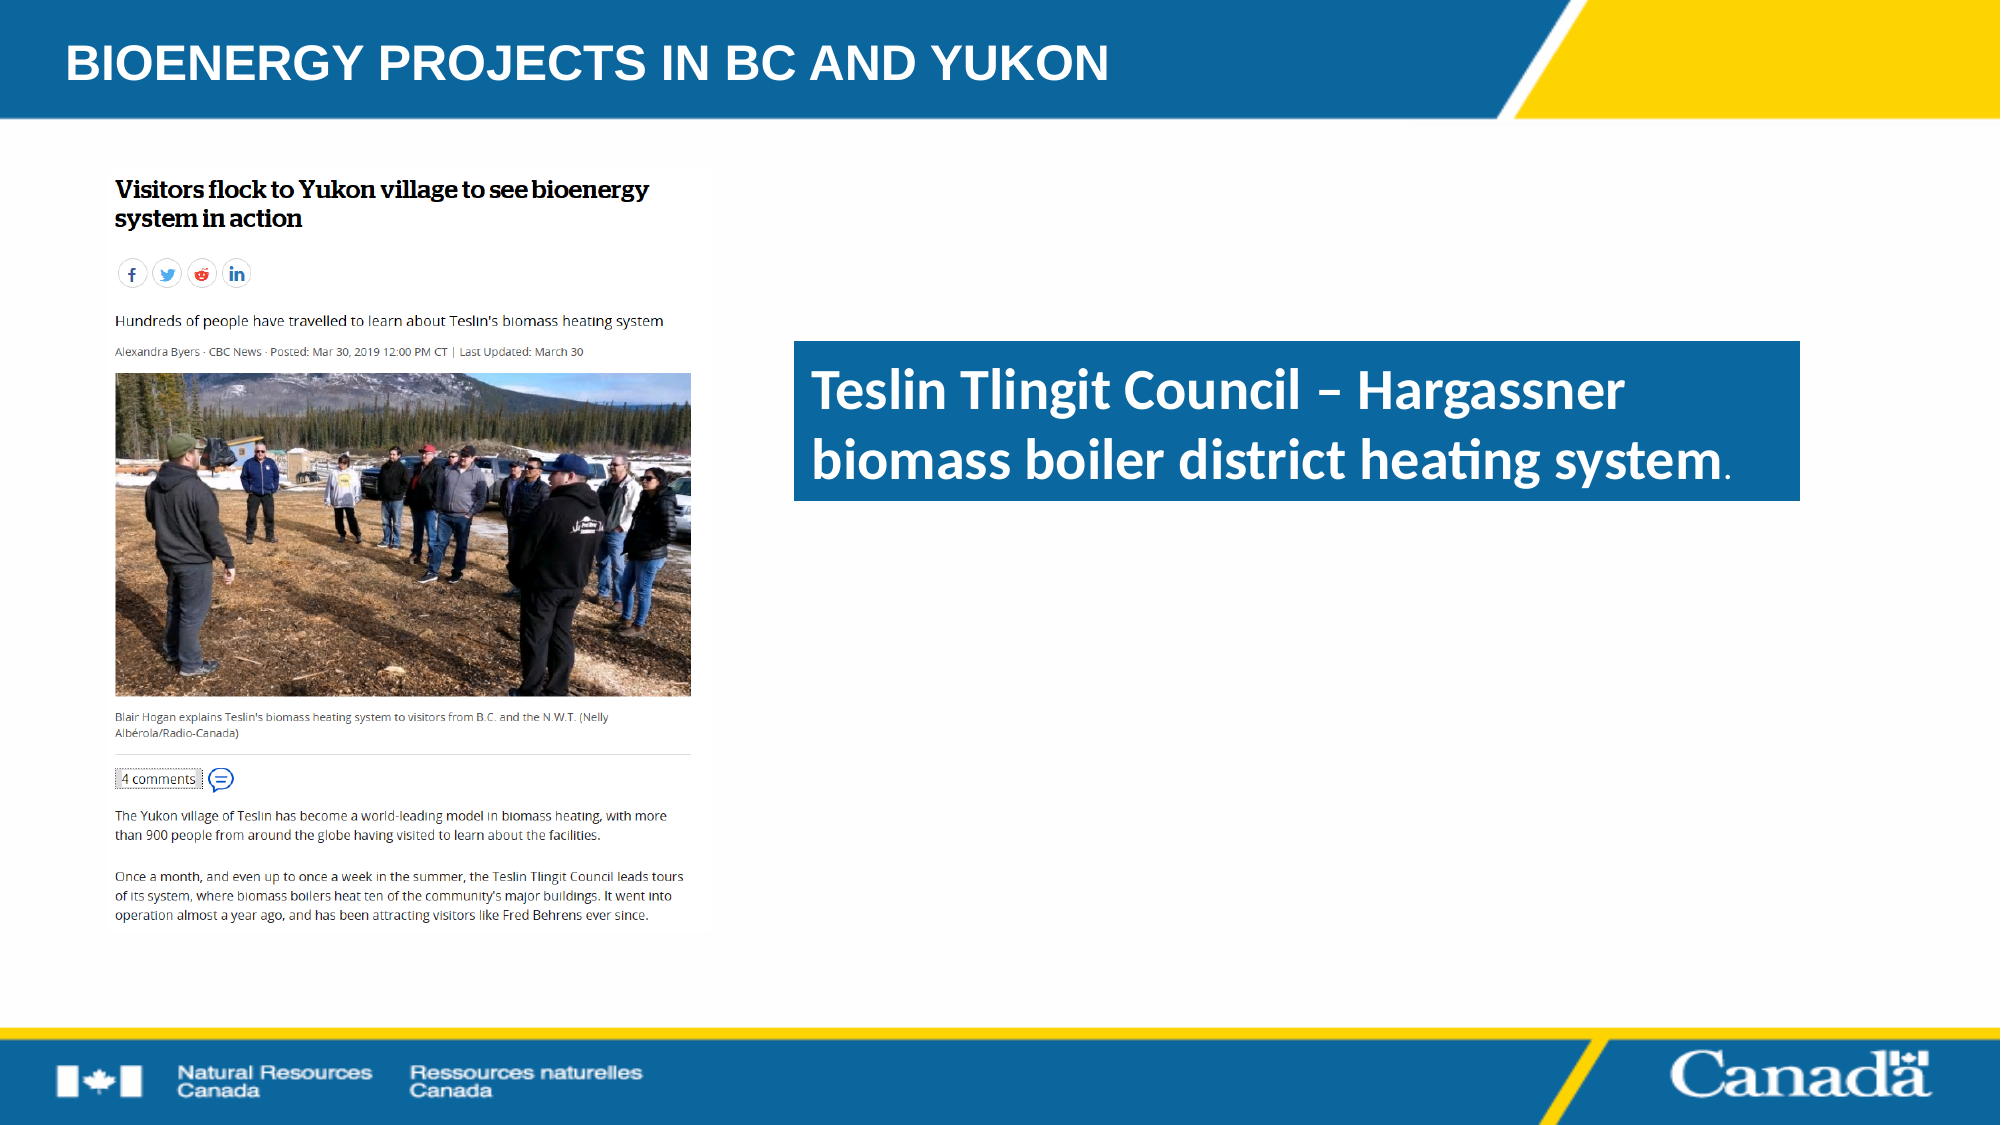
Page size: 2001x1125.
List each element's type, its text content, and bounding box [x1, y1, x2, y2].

text_box Teslin Tlingit Council – Hargassner biomass boiler district heating system. [797, 343, 1798, 499]
picture [0, 0, 2000, 1125]
title BIOENERGY PROJECTS IN BC AND YUKON [49, 0, 1545, 155]
